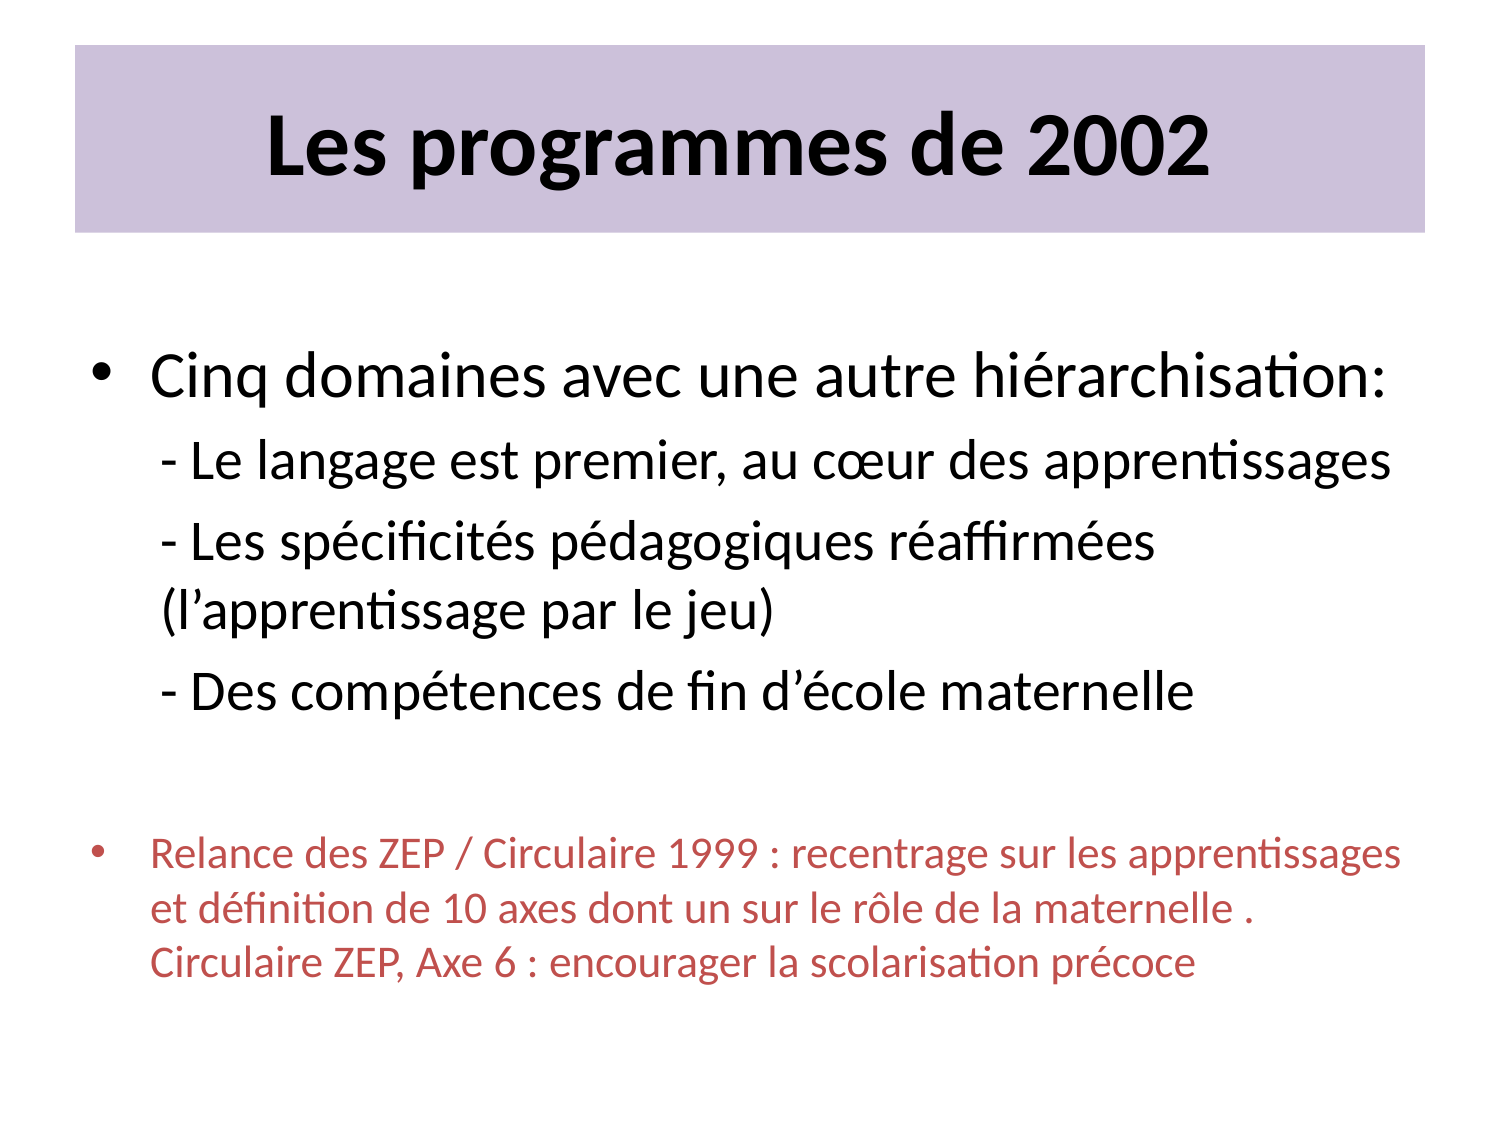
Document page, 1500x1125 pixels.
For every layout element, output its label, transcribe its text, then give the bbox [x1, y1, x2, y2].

list Cinq domaines avec une autre hiérarchisation: - Le langage est premier, au cœur des apprentissages - Les spécificités pédagogiques réaffirmées (l’apprentissage par le jeu) - Des compétences de fin d’école maternelle Relance des ZEP / Circulaire 1999 : recentrage sur les apprentissages et définition de 10 axes dont un sur le rôle de la maternelle . Circulaire ZEP, Axe 6 : encourager la scolarisation précoce [75, 233, 1425, 1005]
title Les programmes de 2002 [75, 45, 1425, 233]
